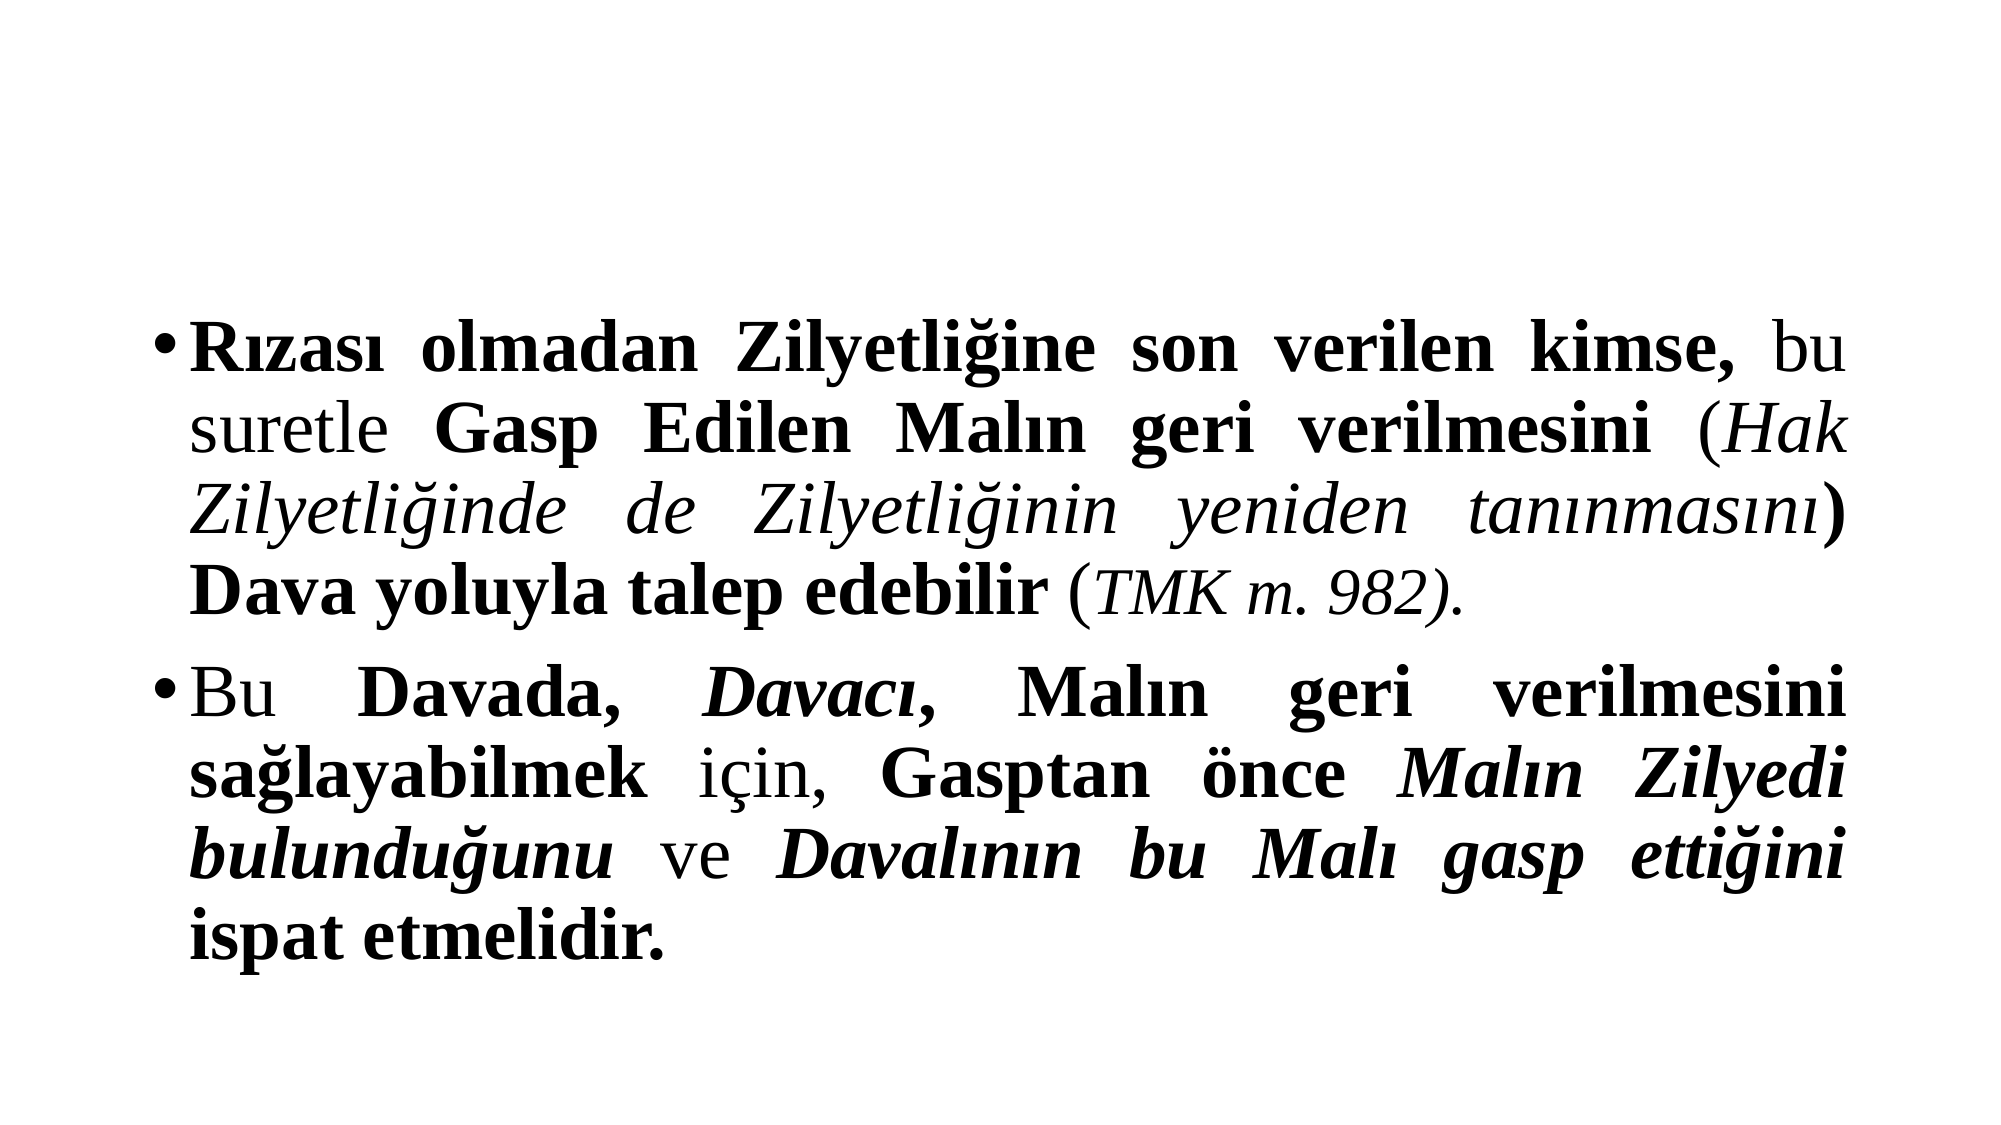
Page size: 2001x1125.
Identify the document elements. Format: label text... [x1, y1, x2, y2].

list Rızası olmadan Zilyetliğine son verilen kimse, bu suretle Gasp Edilen Malın geri verilmesini (Hak Zilyetliğinde de Zilyetliğinin yeniden tanınmasını) Dava yoluyla talep edebilir (TMK m. 982). Bu Davada, Davacı, Malın geri verilmesini sağlayabilmek için, Gasptan önce Malın Zilyedi bulunduğunu ve Davalının bu Malı gasp ettiğini ispat etmelidir. [137, 299, 1863, 1014]
